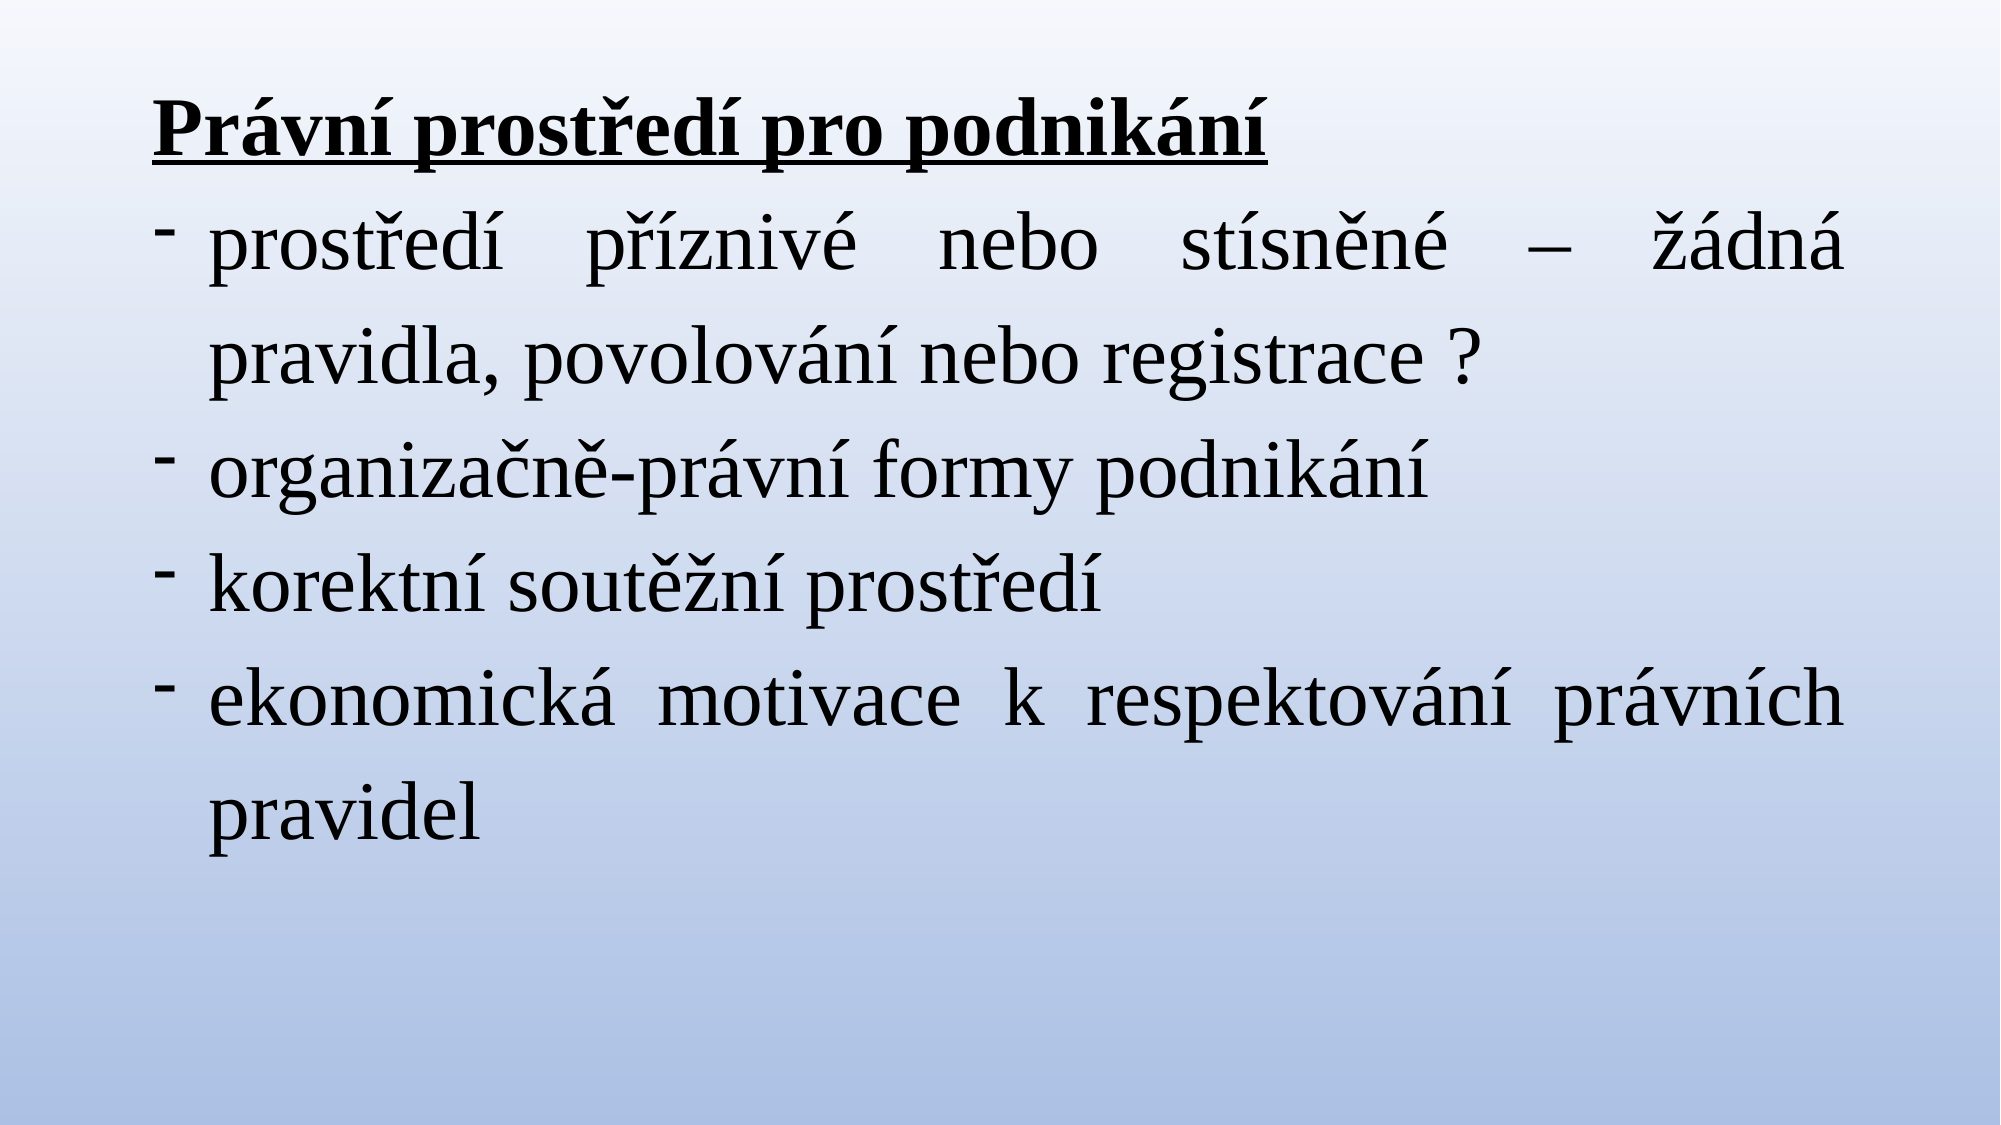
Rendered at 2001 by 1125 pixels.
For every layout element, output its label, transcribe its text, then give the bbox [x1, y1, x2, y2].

list Právní prostředí pro podnikání prostředí příznivé nebo stísněné – žádná pravidla, povolování nebo registrace ? organizačně-právní formy podnikání korektní soutěžní prostředí ekonomická motivace k respektování právních pravidel [137, 50, 1863, 1095]
